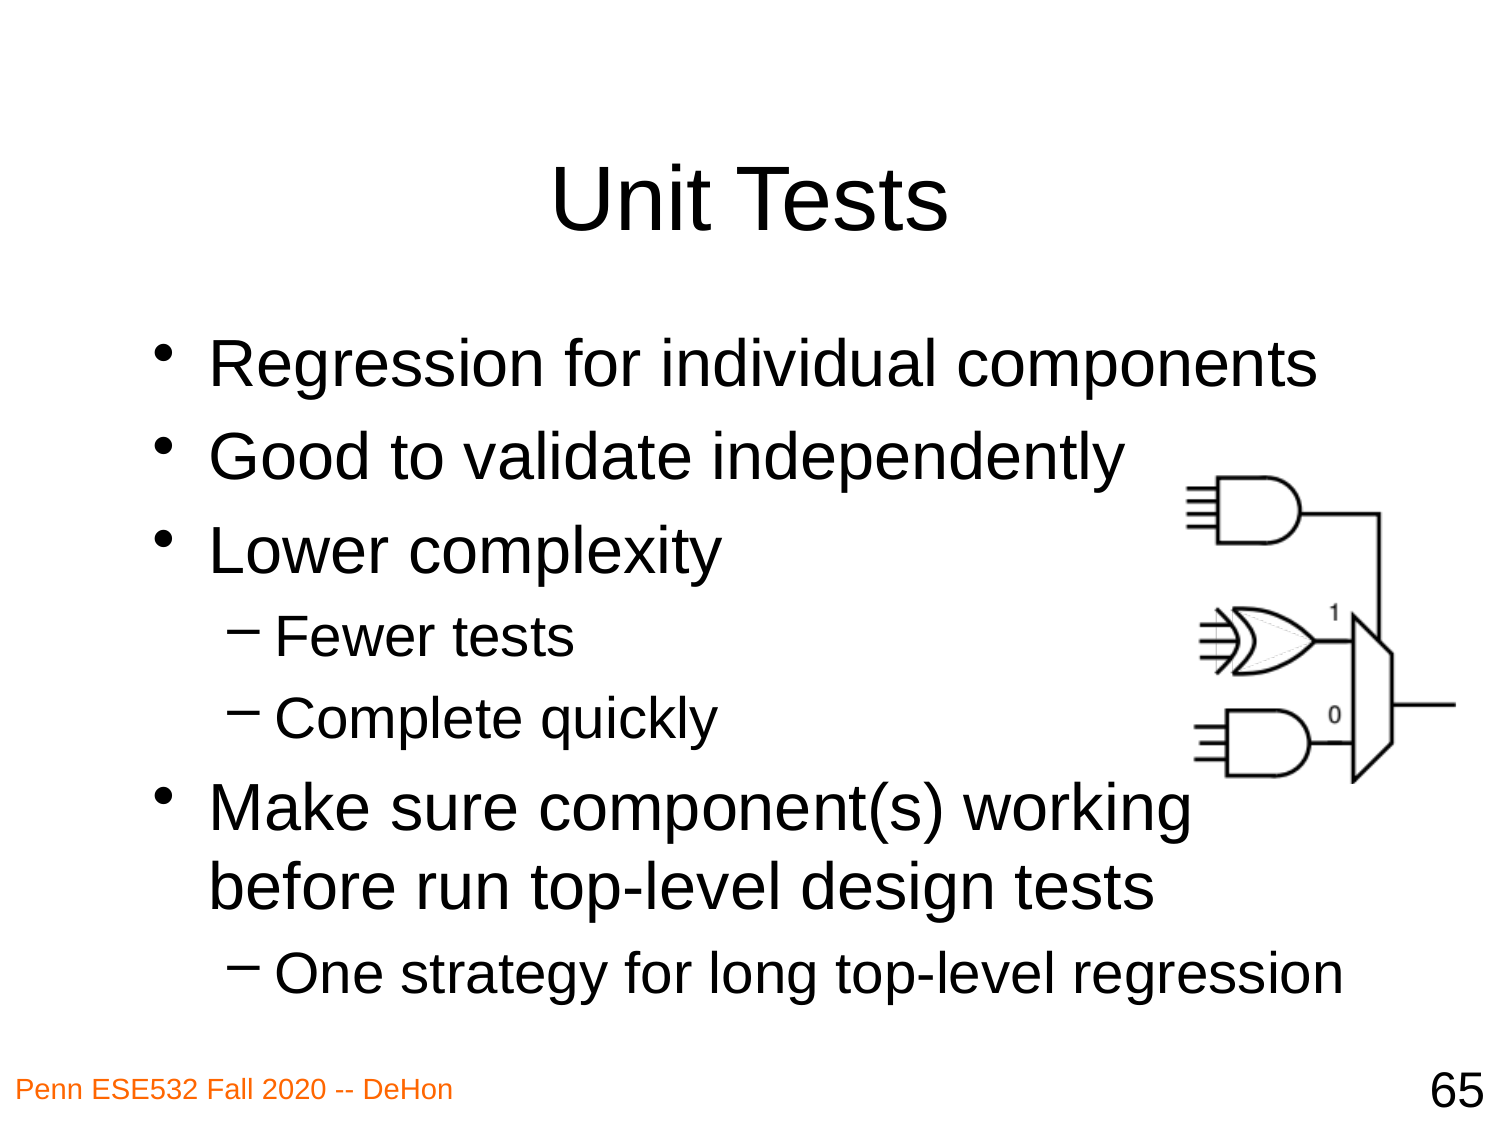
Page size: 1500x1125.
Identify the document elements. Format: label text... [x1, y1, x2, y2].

title Unit Tests [112, 99, 1388, 288]
picture [1181, 474, 1457, 784]
slide_number 65 [1187, 1049, 1500, 1125]
list Regression for individual components Good to validate independently Lower complexity Fewer tests Complete quickly Make sure component(s) working before run top-level design tests One strategy for long top-level regression [137, 312, 1413, 1063]
slide_number Penn ESE532 Fall 2020 -- DeHon [0, 1062, 576, 1125]
